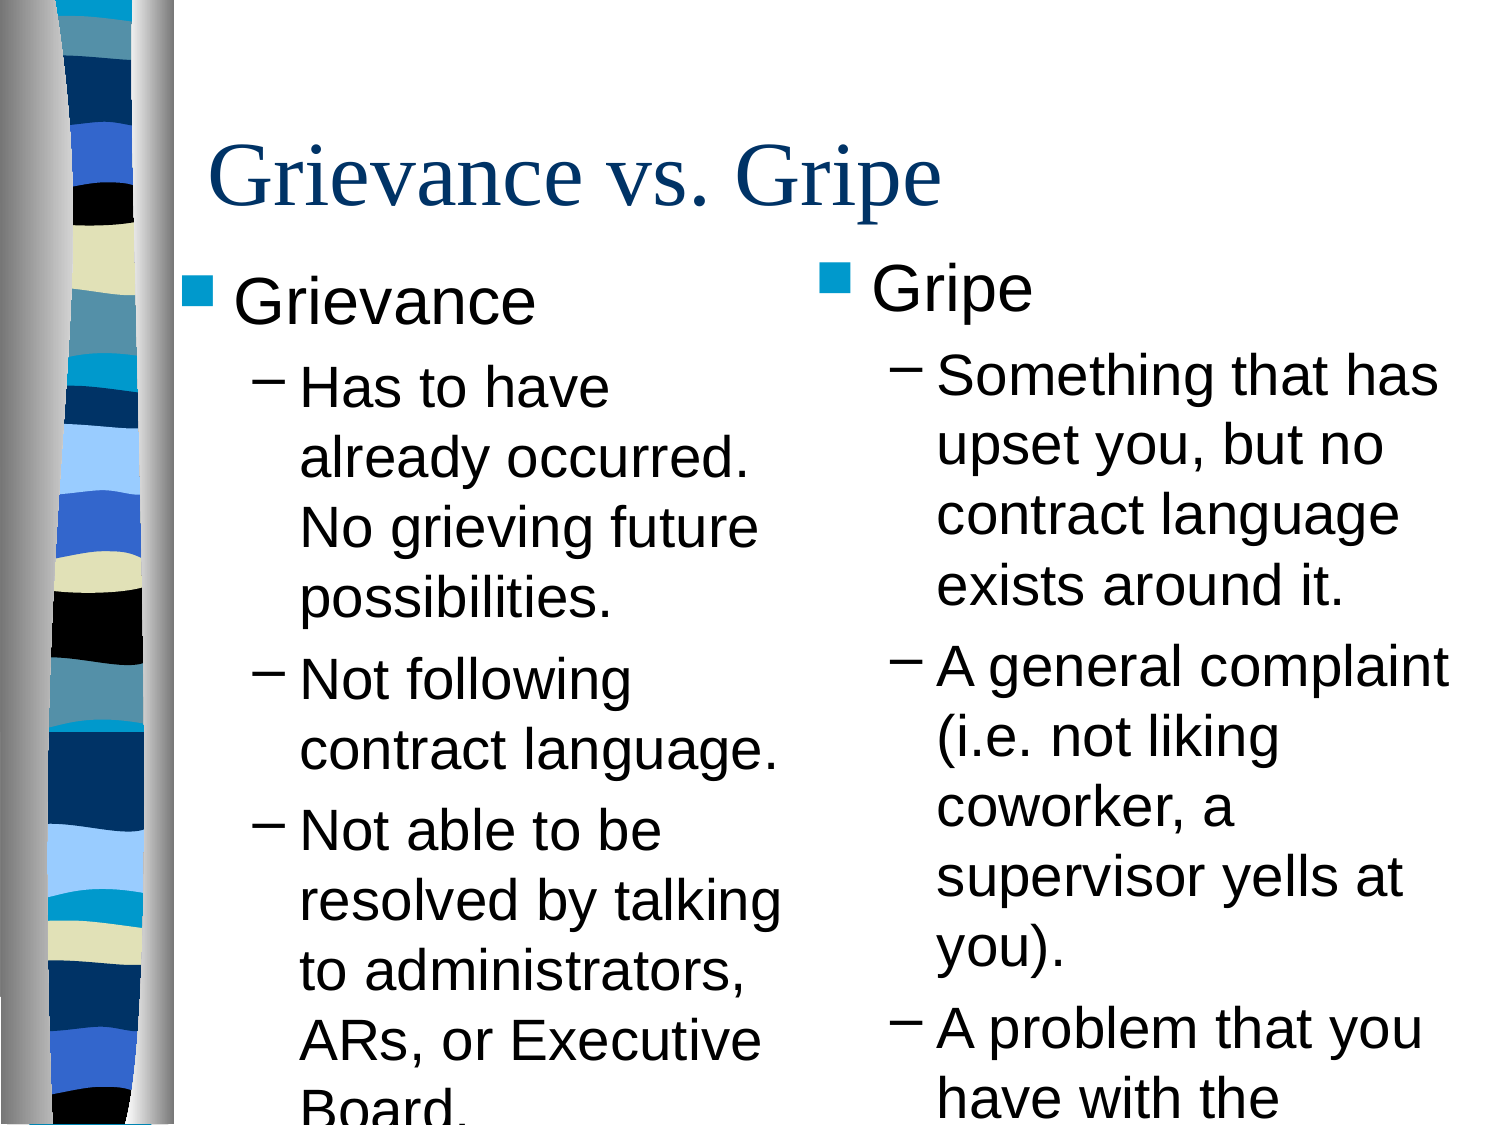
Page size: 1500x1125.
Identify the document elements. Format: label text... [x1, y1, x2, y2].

list Gripe Something that has upset you, but no contract language exists around it. A general complaint (i.e. not liking coworker, a supervisor yells at you). A problem that you have with the contract as it is stated. [799, 237, 1468, 1063]
list Grievance Has to have already occurred. No grieving future possibilities. Not following contract language. Not able to be resolved by talking to administrators, ARs, or Executive Board. [162, 249, 799, 1001]
title Grievance vs. Gripe [192, 74, 1468, 249]
